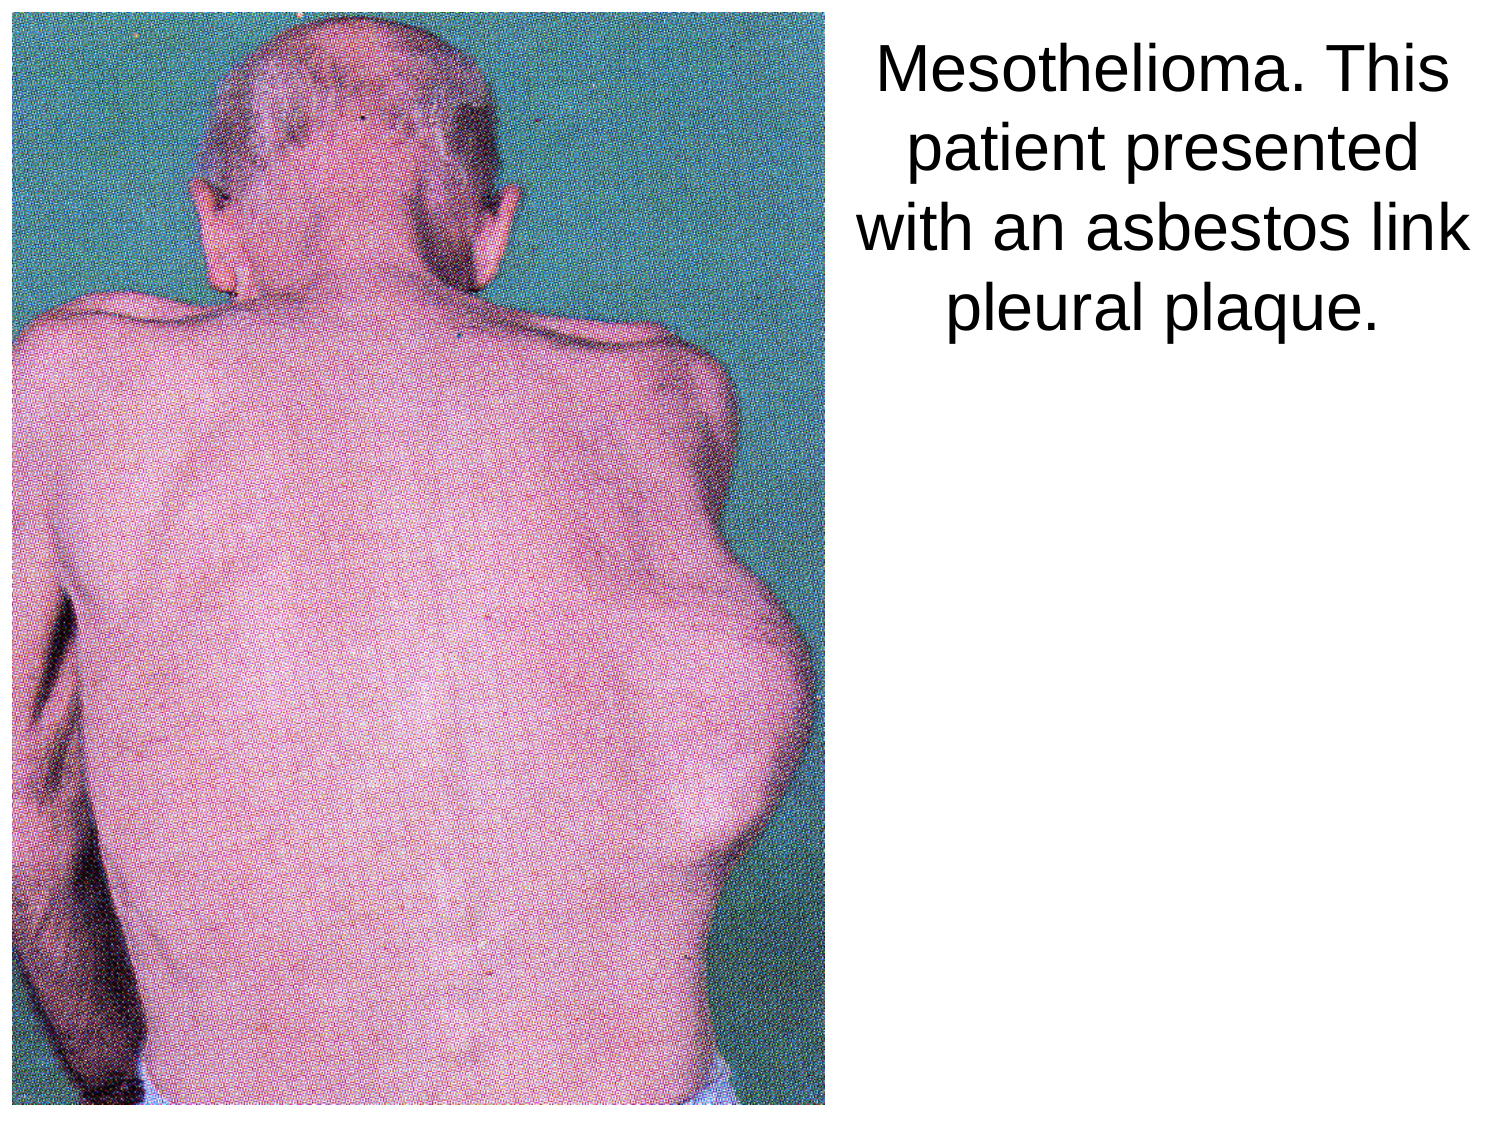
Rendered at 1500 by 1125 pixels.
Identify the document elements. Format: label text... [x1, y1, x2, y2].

text_box Mesothelioma. This patient presented with an asbestos link pleural plaque. [832, 16, 1495, 352]
picture [12, 12, 826, 1106]
